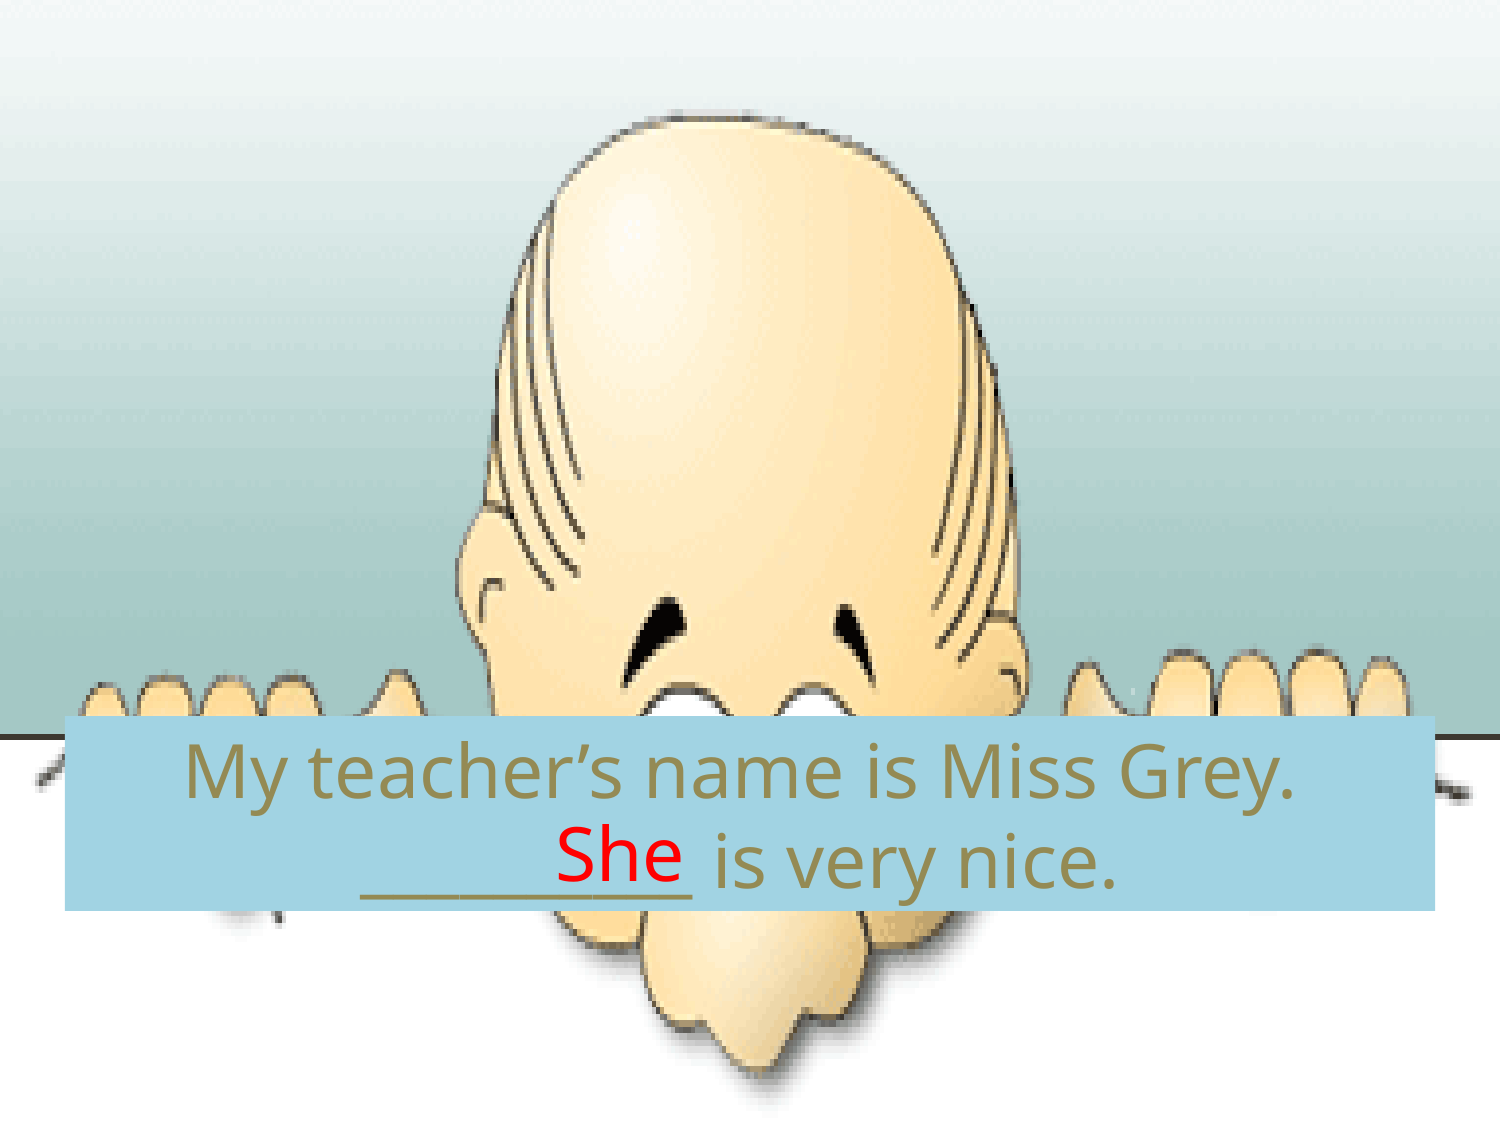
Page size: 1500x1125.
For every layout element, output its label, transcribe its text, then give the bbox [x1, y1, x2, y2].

picture [0, 0, 1500, 1125]
text_box She [501, 798, 739, 904]
text_box My teacher’s name is Miss Grey. __________ is very nice. [64, 716, 1436, 911]
